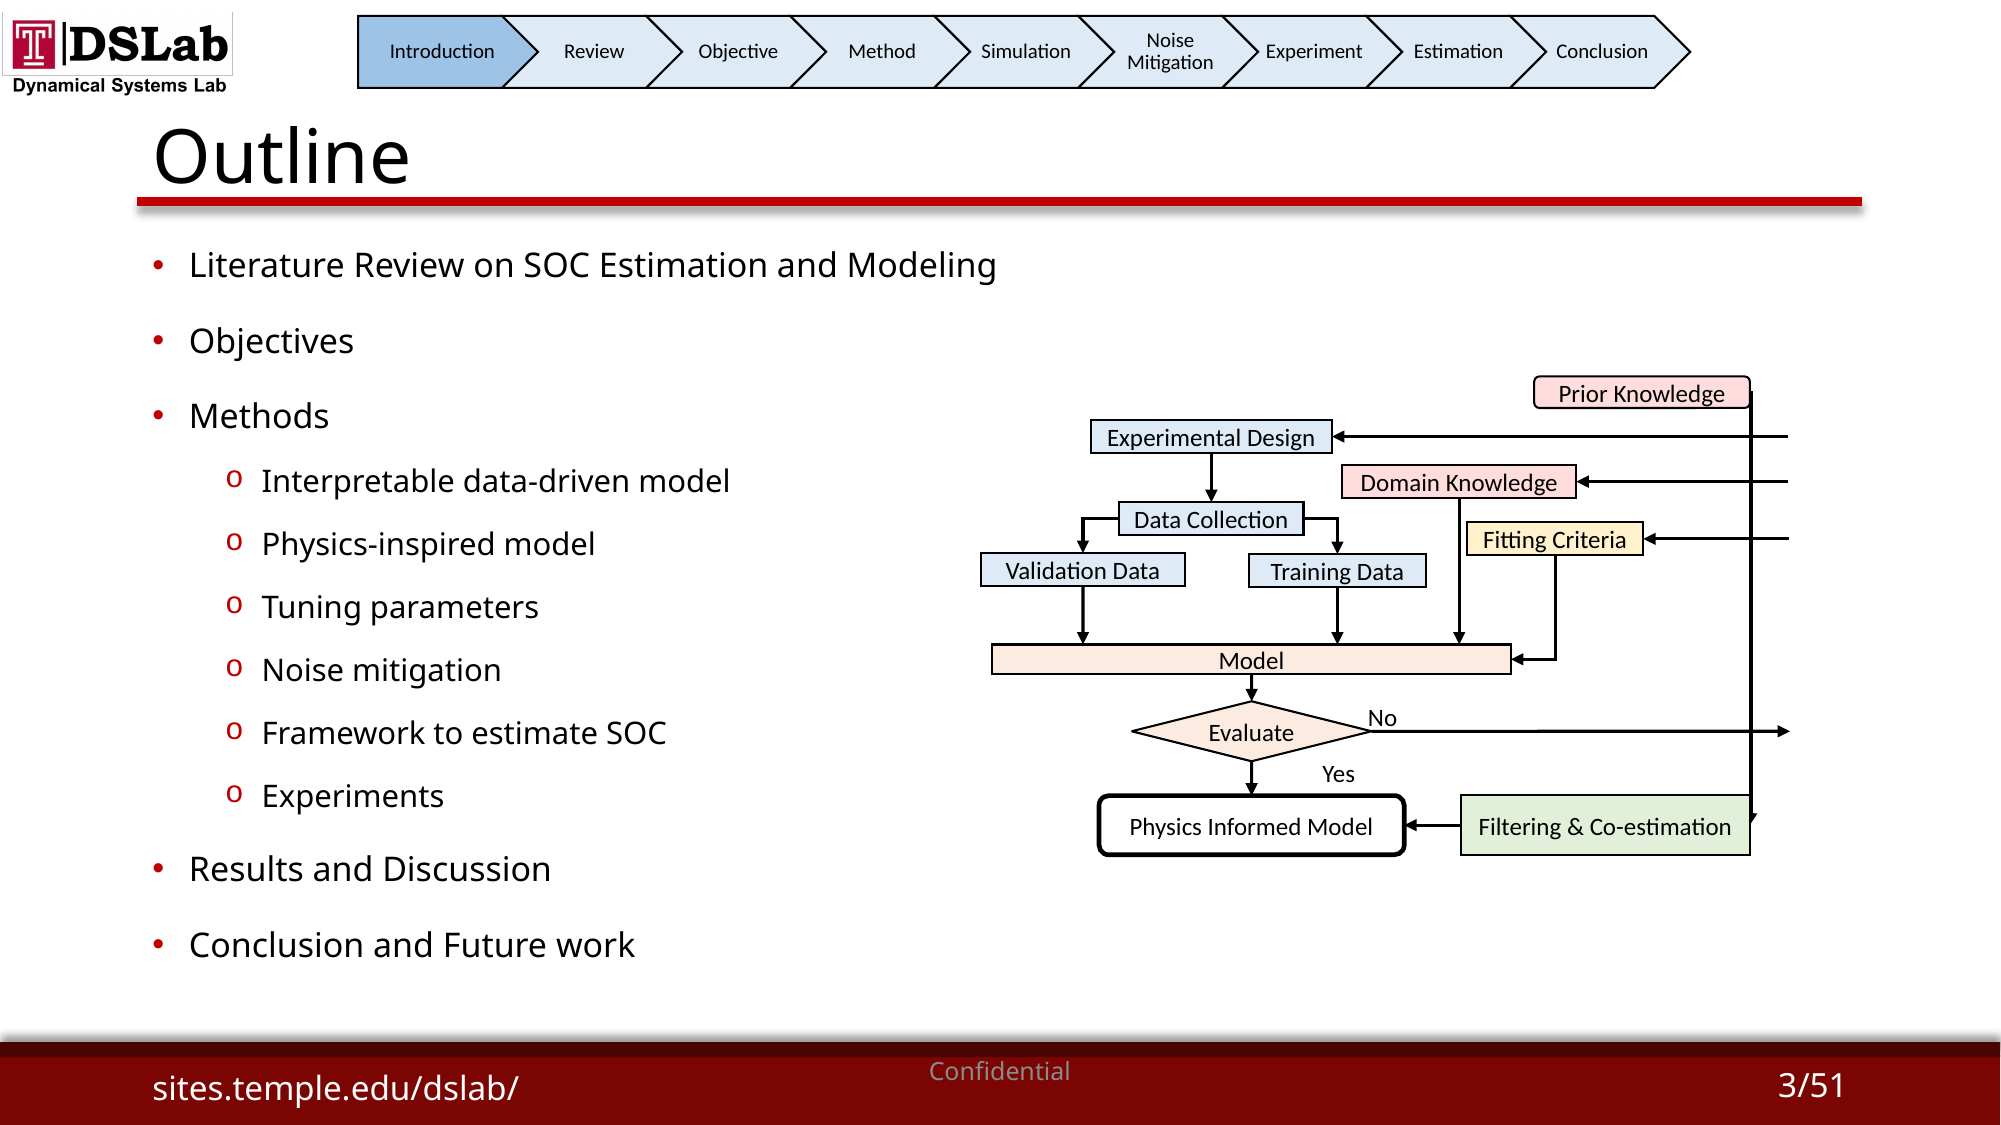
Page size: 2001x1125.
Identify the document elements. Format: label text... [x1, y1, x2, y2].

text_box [357, 0, 1691, 122]
slide_number 3/51 [1412, 1056, 1863, 1117]
text_box Training Data [1248, 553, 1427, 588]
text_box Yes [1307, 750, 1371, 795]
text_box Domain Knowledge [1341, 464, 1577, 499]
text_box Prior Knowledge [1533, 375, 1752, 410]
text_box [1303, 518, 1338, 554]
text_box Fitting Criteria [1466, 521, 1644, 556]
footer Confidential [662, 1042, 1338, 1103]
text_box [1481, 585, 1586, 630]
text_box Physics Informed Model [1097, 794, 1406, 856]
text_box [1082, 518, 1120, 553]
title Outline [137, 51, 1863, 216]
text_box Evaluate [1131, 700, 1353, 762]
text_box Data Collection [1118, 501, 1305, 536]
slide_number sites.temple.edu/dslab/ [137, 1056, 588, 1117]
picture [1, 12, 238, 107]
text_box Model [991, 643, 1512, 675]
list Literature Review on SOC Estimation and Modeling Objectives Methods Interpretable data-driven model Physics-inspired model Tuning parameters Noise mitigation Framework to estimate SOC Experiments Results and Discussion Conclusion and Future work [137, 216, 1863, 981]
text_box No [1353, 694, 1413, 739]
text_box Filtering & Co-estimation [1460, 794, 1751, 856]
text_box Validation Data [980, 552, 1186, 587]
text_box Experimental Design [1090, 419, 1333, 454]
